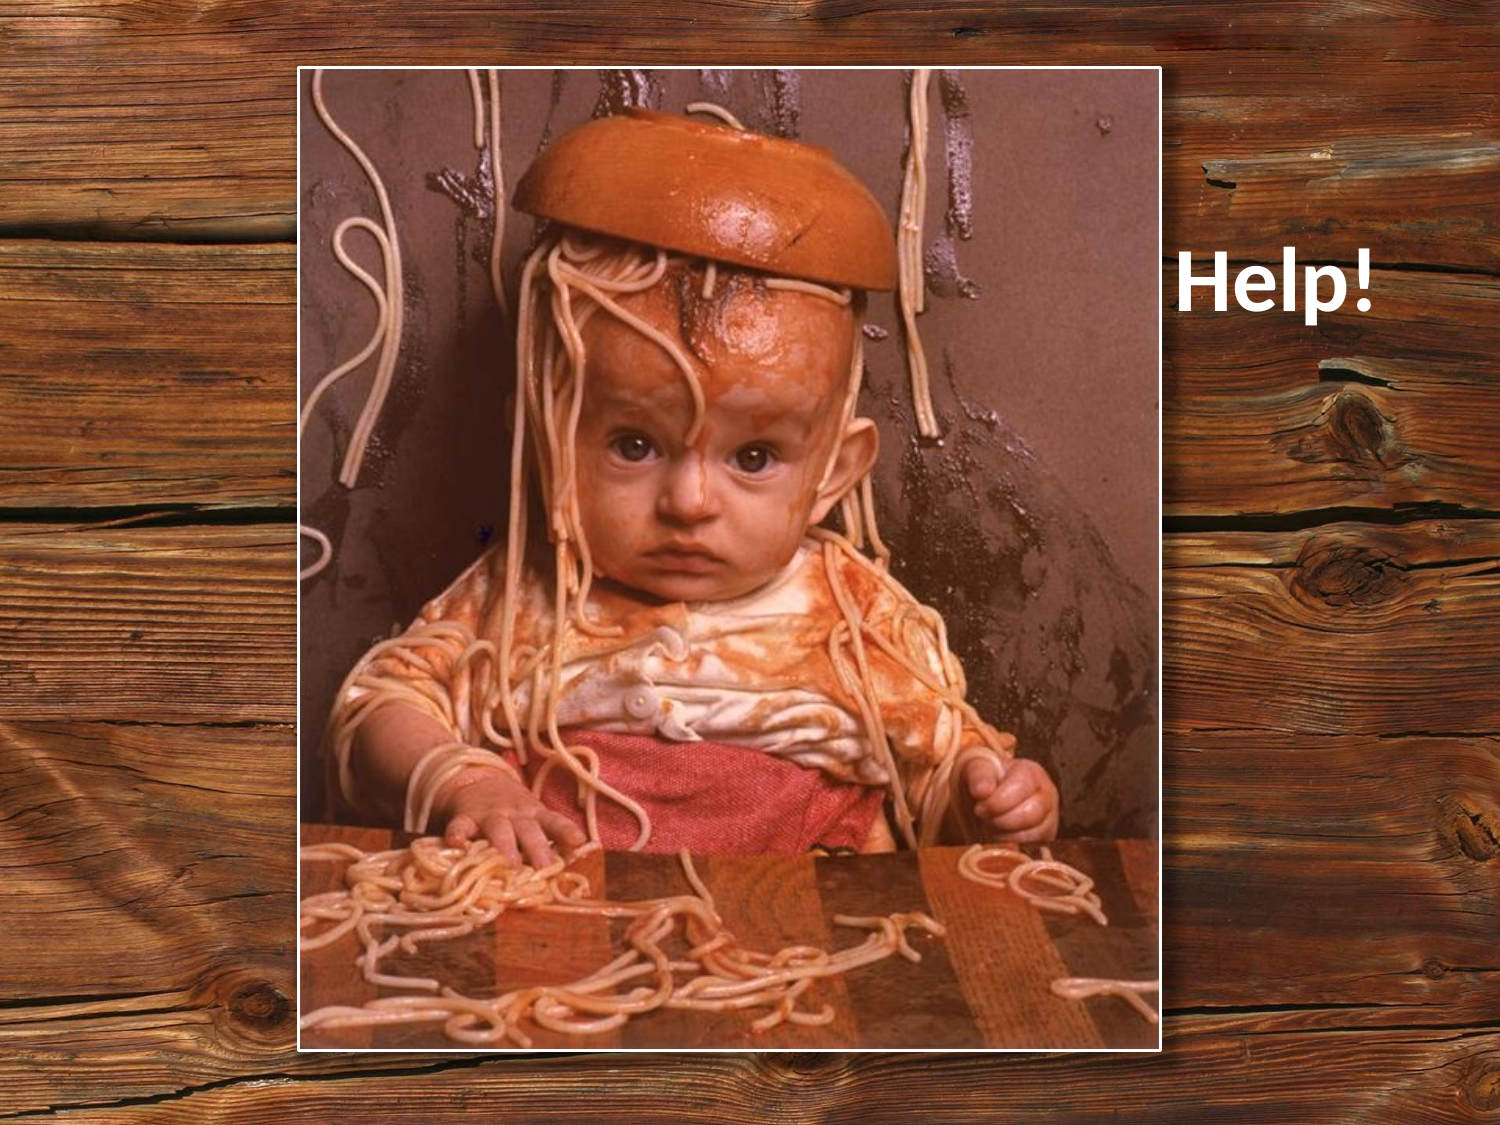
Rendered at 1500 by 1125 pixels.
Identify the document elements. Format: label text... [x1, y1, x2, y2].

picture [0, 0, 1500, 1125]
picture [299, 69, 1160, 1050]
text_box Help! [1163, 212, 1500, 338]
